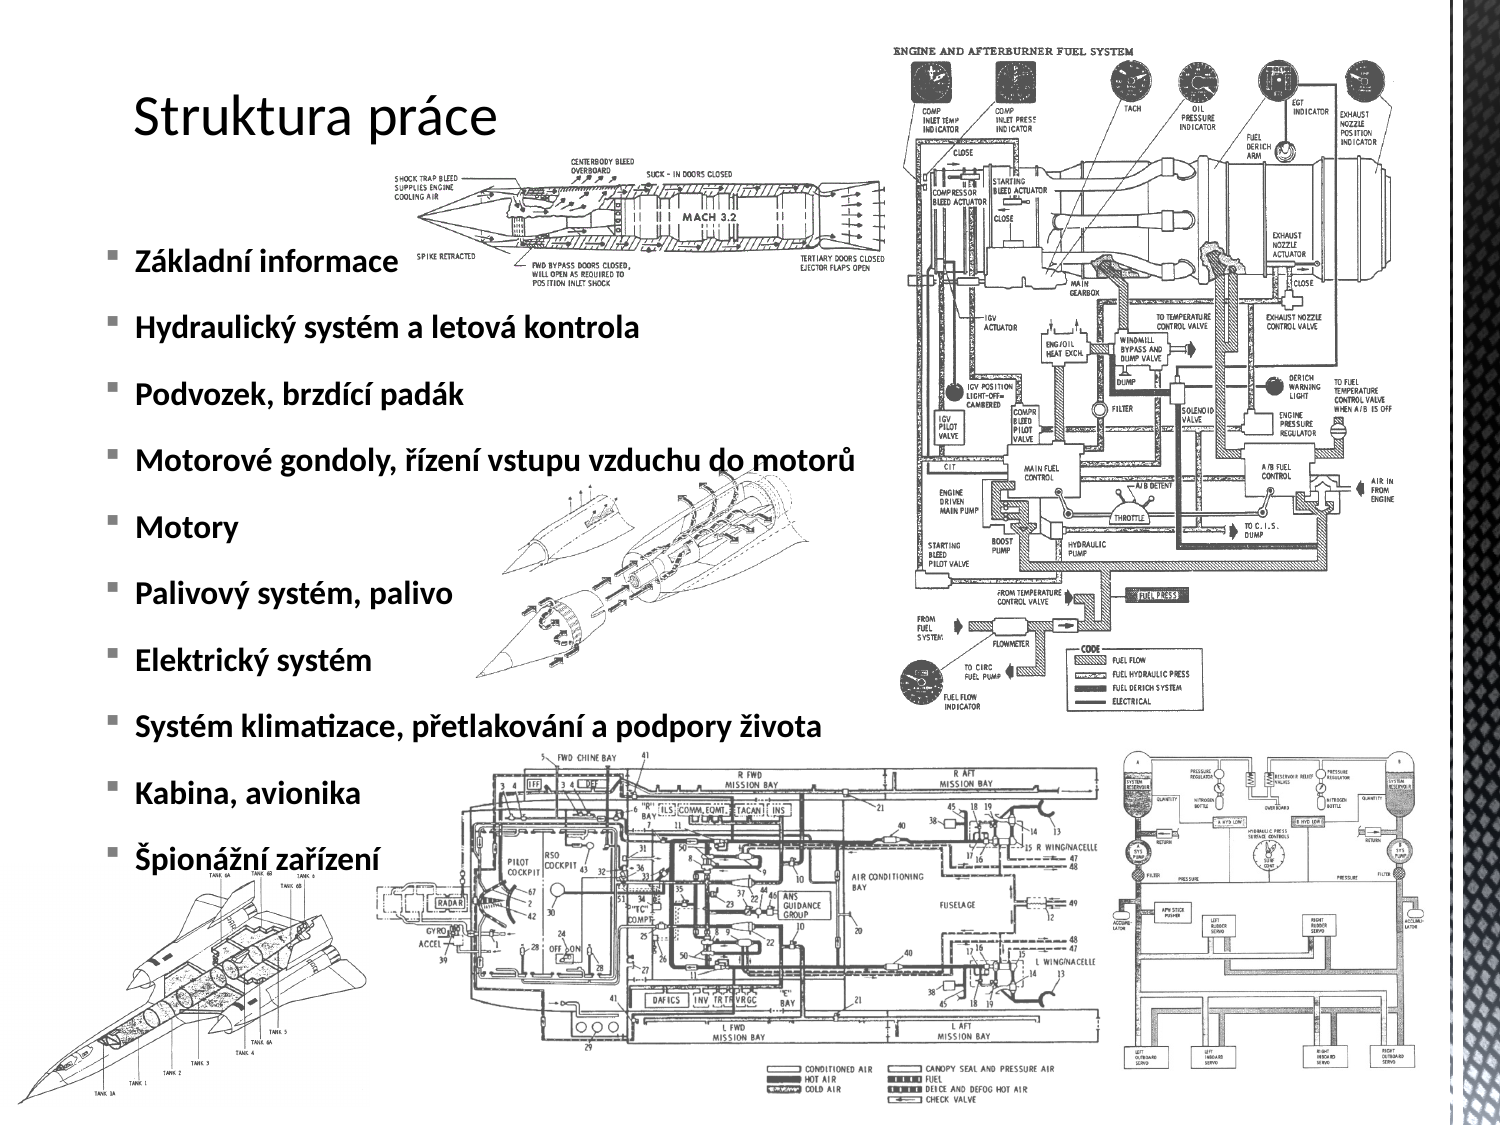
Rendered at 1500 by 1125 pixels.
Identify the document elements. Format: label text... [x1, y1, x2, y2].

text_box Základní informace Hydraulický systém a letová kontrola Podvozek, brzdící padák Motorové gondoly, řízení vstupu vzduchu do motorů Motory Palivový systém, palivo Elektrický systém Systém klimatizace, přetlakování a podpory života Kabina, avionika Špionážní zařízení [922, 728, 1266, 886]
picture [1108, 748, 1428, 1075]
picture [0, 42, 1399, 1125]
picture [1447, 0, 1500, 1125]
title Struktura práce [112, 63, 514, 161]
text_box Základní informace Hydraulický systém a letová kontrola Podvozek, brzdící padák Motorové gondoly, řízení vstupu vzduchu do motorů Motory Palivový systém, palivo Elektrický systém Systém klimatizace, přetlakování a podpory života Kabina, avionika Špionážní zařízení [53, 212, 879, 886]
